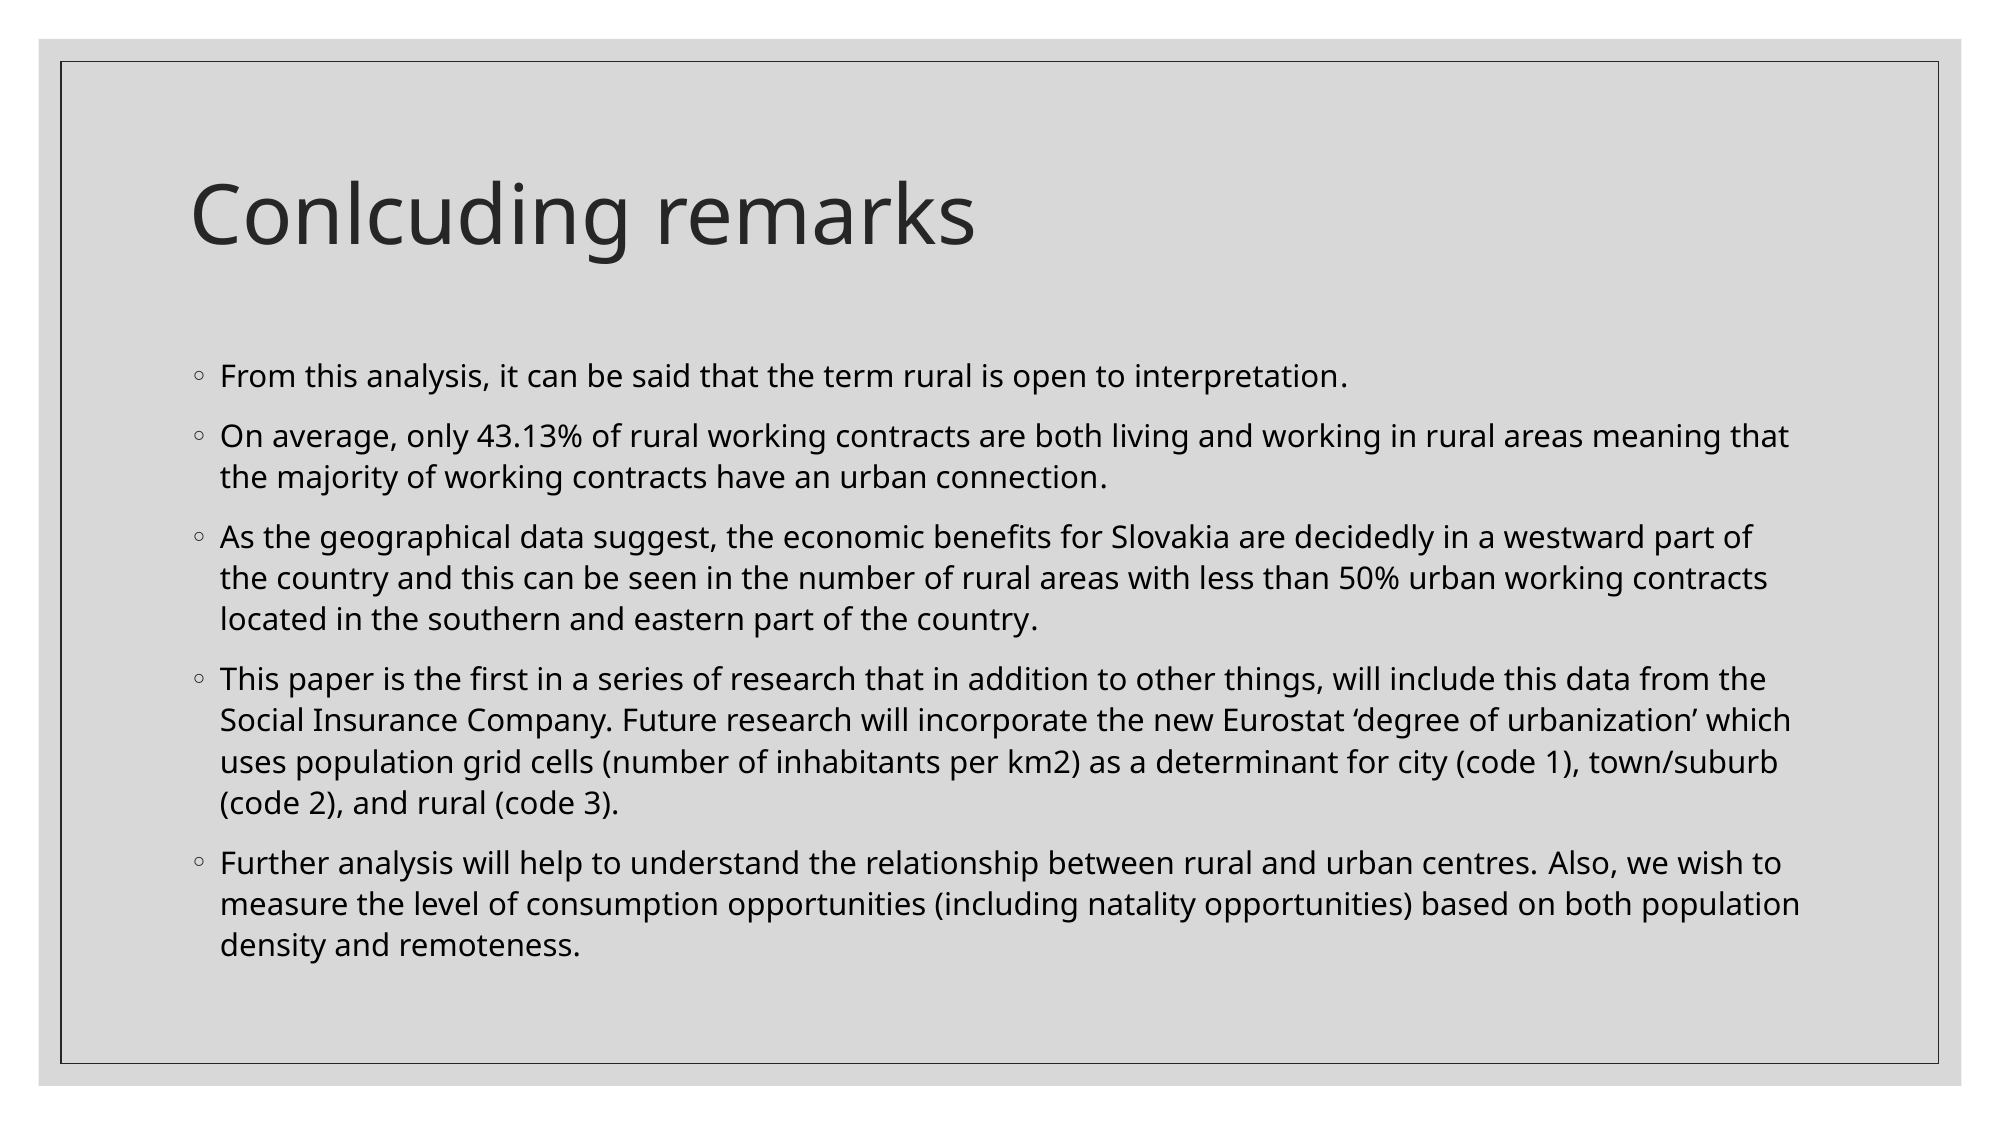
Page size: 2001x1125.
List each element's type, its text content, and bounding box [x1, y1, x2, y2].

list From this analysis, it can be said that the term rural is open to interpretation. On average, only 43.13% of rural working contracts are both living and working in rural areas meaning that the majority of working contracts have an urban connection. As the geographical data suggest, the economic benefits for Slovakia are decidedly in a westward part of the country and this can be seen in the number of rural areas with less than 50% urban working contracts located in the southern and eastern part of the country. This paper is the first in a series of research that in addition to other things, will include this data from the Social Insurance Company. Future research will incorporate the new Eurostat ‘degree of urbanization’ which uses population grid cells (number of inhabitants per km2) as a determinant for city (code 1), town/suburb (code 2), and rural (code 3). Further analysis will help to understand the relationship between rural and urban centres. Also, we wish to measure the level of consumption opportunities (including natality opportunities) based on both population density and remoteness. [174, 345, 1825, 977]
title Conlcuding remarks [174, 105, 1825, 331]
